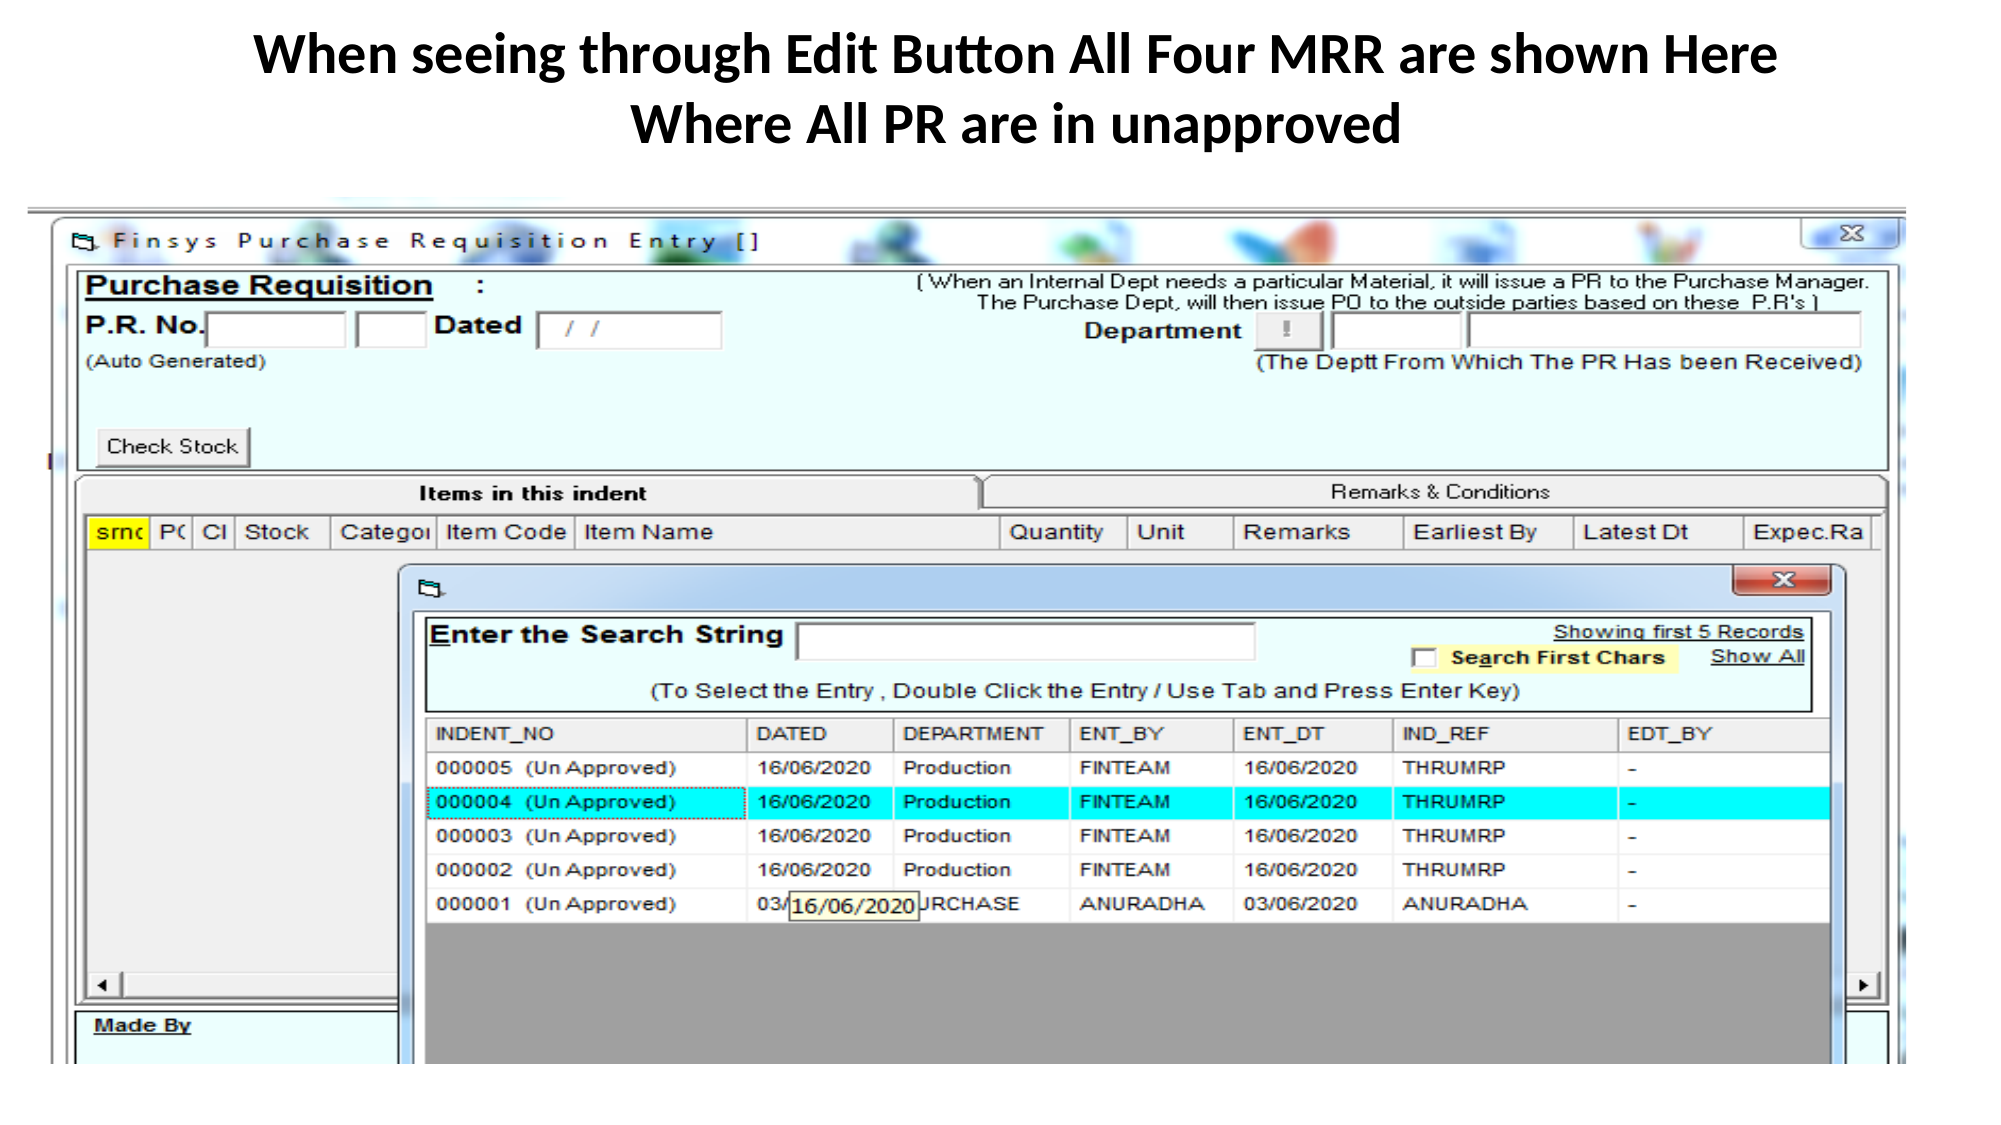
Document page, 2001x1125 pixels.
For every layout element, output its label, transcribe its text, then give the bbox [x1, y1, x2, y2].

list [27, 197, 1907, 1064]
text_box When seeing through Edit Button All Four MRR are shown Here Where All PR are in unapproved [228, 7, 1805, 163]
